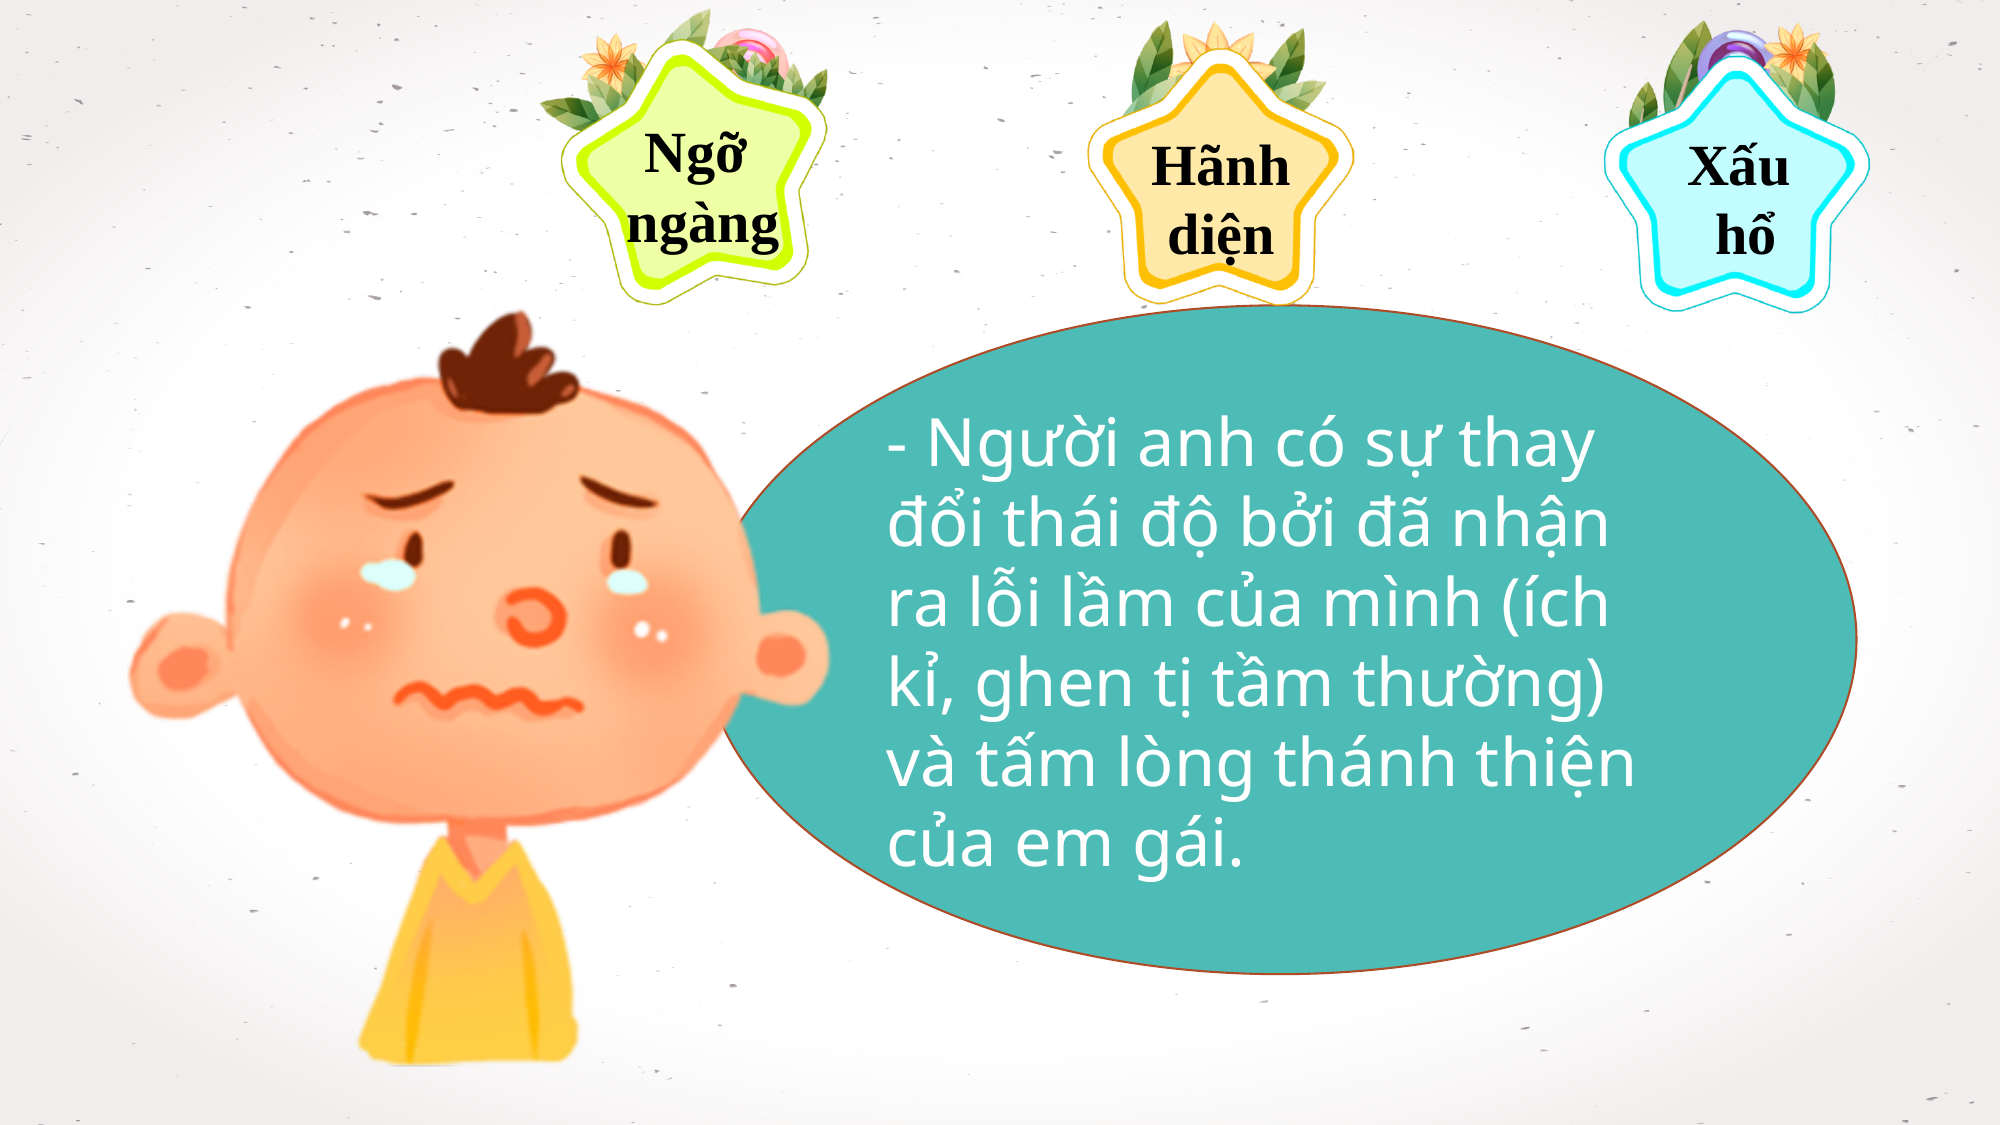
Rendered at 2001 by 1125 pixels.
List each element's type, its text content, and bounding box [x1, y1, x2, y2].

text_box - Người anh có sự thay đổi thái độ bởi đã nhận ra lỗi lầm của mình (ích kỉ, ghen tị tầm thường) và tấm lòng thánh thiện của em gái. [1066, 307, 1858, 976]
picture [1081, 12, 1360, 313]
picture [0, 2, 1066, 1125]
picture [1594, 14, 1877, 320]
